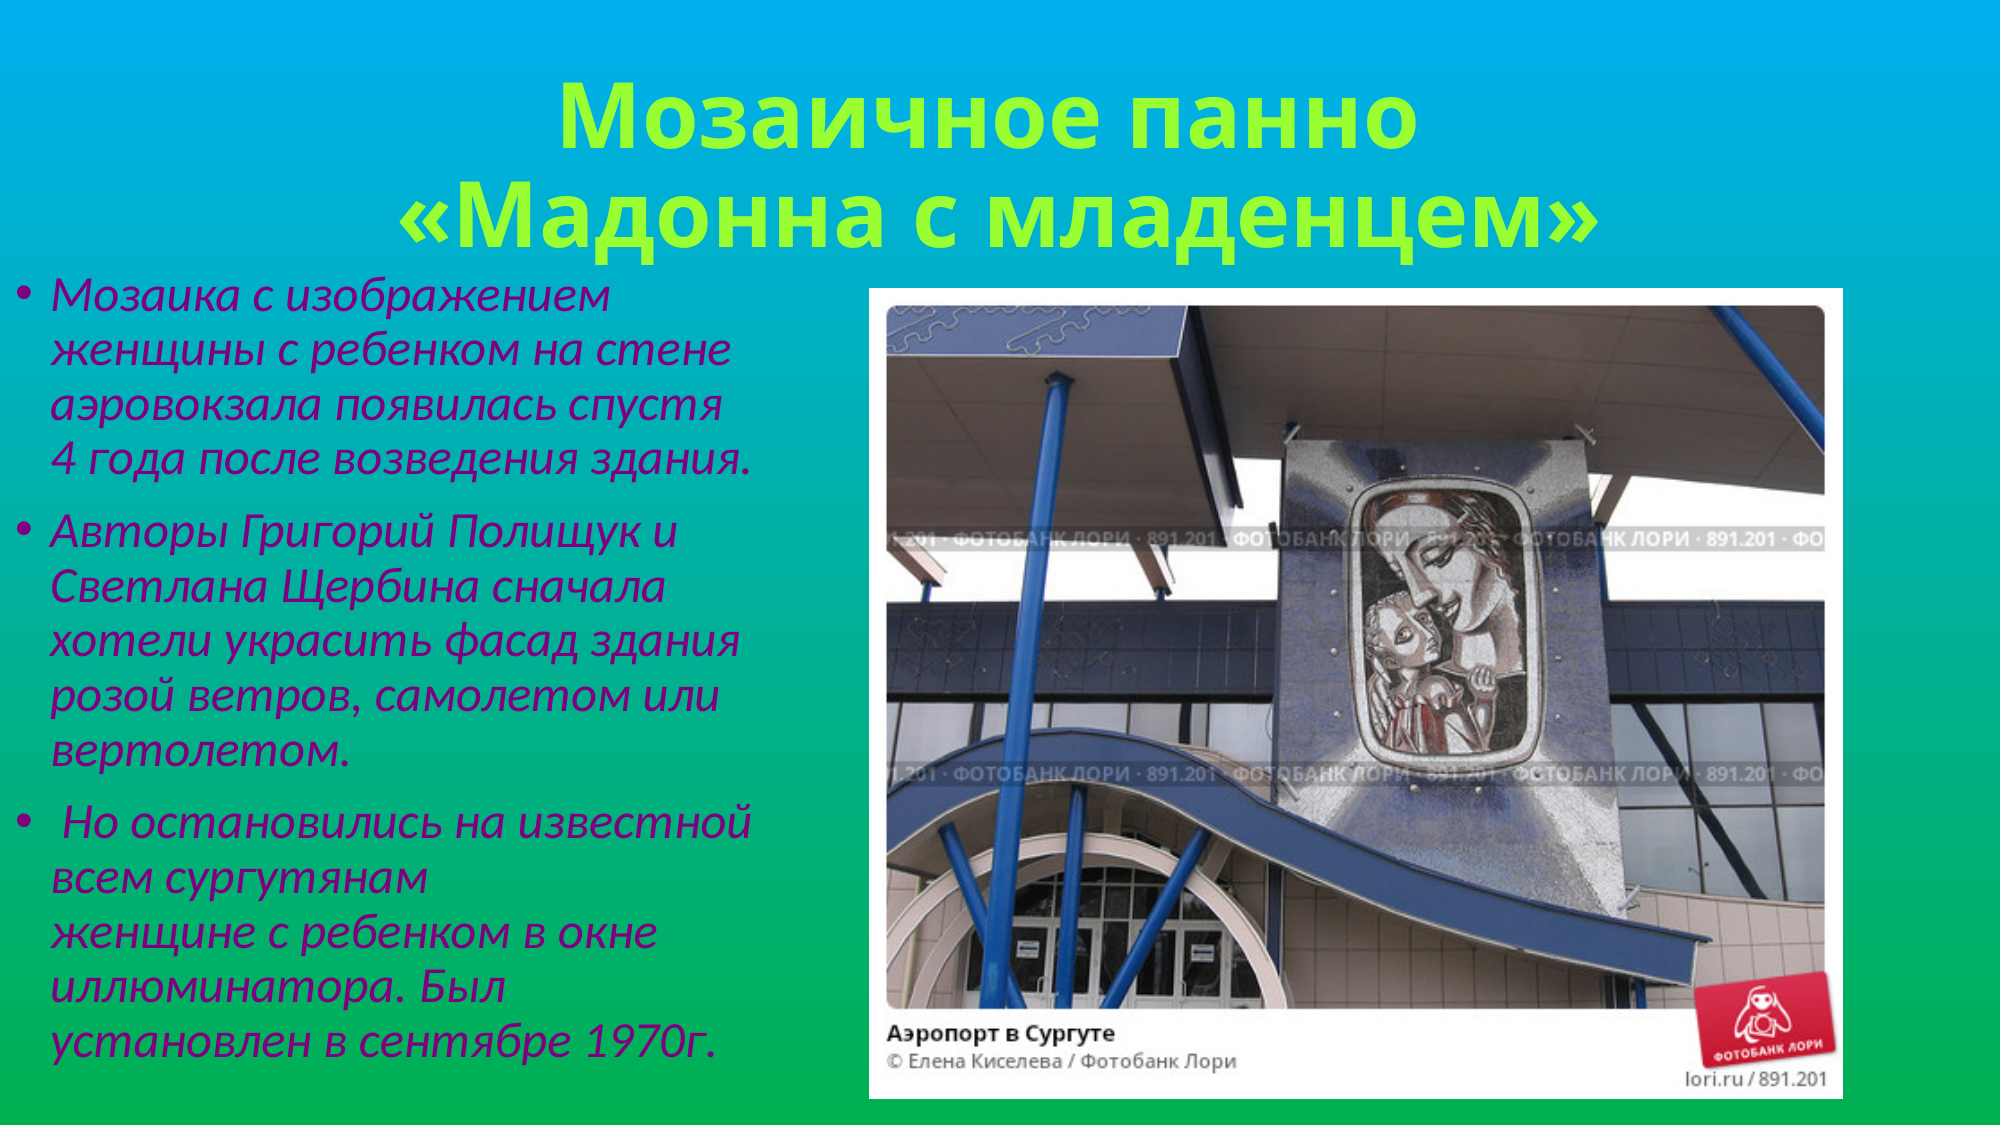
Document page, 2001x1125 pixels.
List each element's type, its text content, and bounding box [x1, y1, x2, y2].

picture [869, 288, 1843, 1099]
title Мозаичное панно «Мадонна с младенцем» [137, 59, 1863, 278]
list Мозаика с изображением женщины с ребенком на стене аэровокзала появилась спустя 4 года после возведения здания. Авторы Григорий Полищук и Светлана Щербина сначала хотели украсить фасад здания розой ветров, самолетом или вертолетом. Но остановились на известной всем сургутянам женщине с ребенком в окне иллюминатора. Был установлен в сентябре 1970г. [0, 259, 772, 1110]
